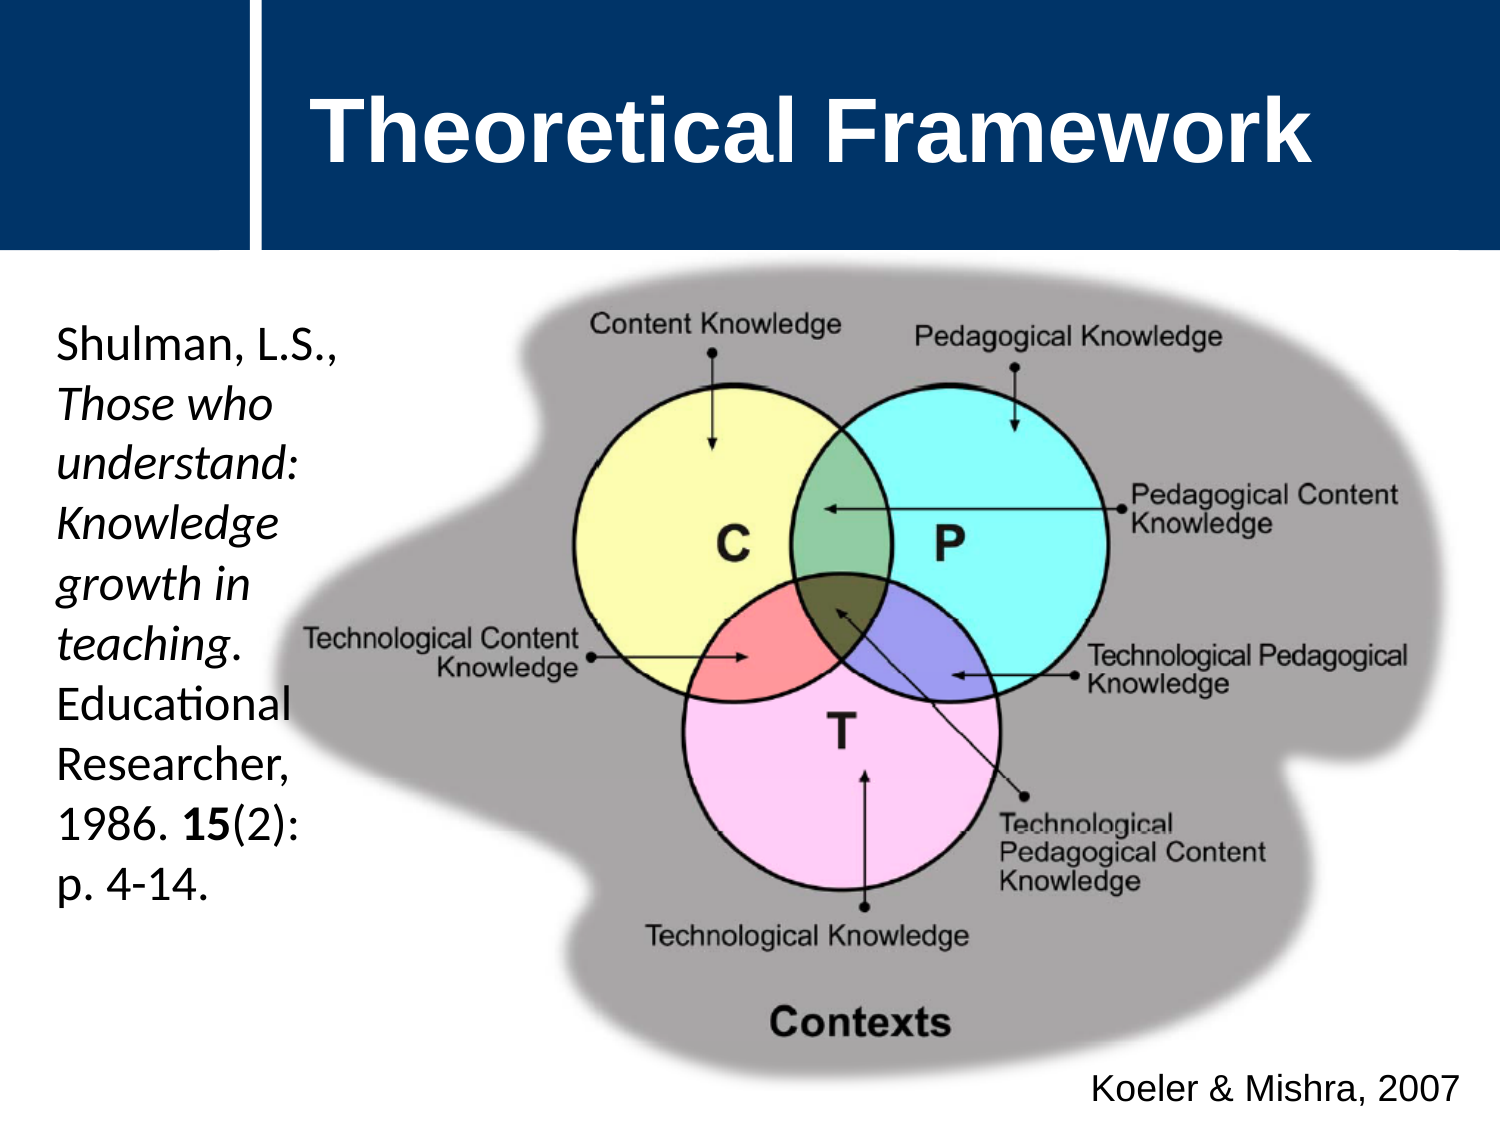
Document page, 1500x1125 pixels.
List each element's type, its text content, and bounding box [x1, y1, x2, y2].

picture [219, 250, 1459, 1091]
text_box Shulman, L.S., Those who understand: Knowledge growth in teaching. Educational Researcher, 1986. 15(2): p. 4-14. [41, 302, 214, 918]
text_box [0, 0, 1500, 251]
text_box Koeler & Mishra, 2007 [1075, 1056, 1500, 1117]
